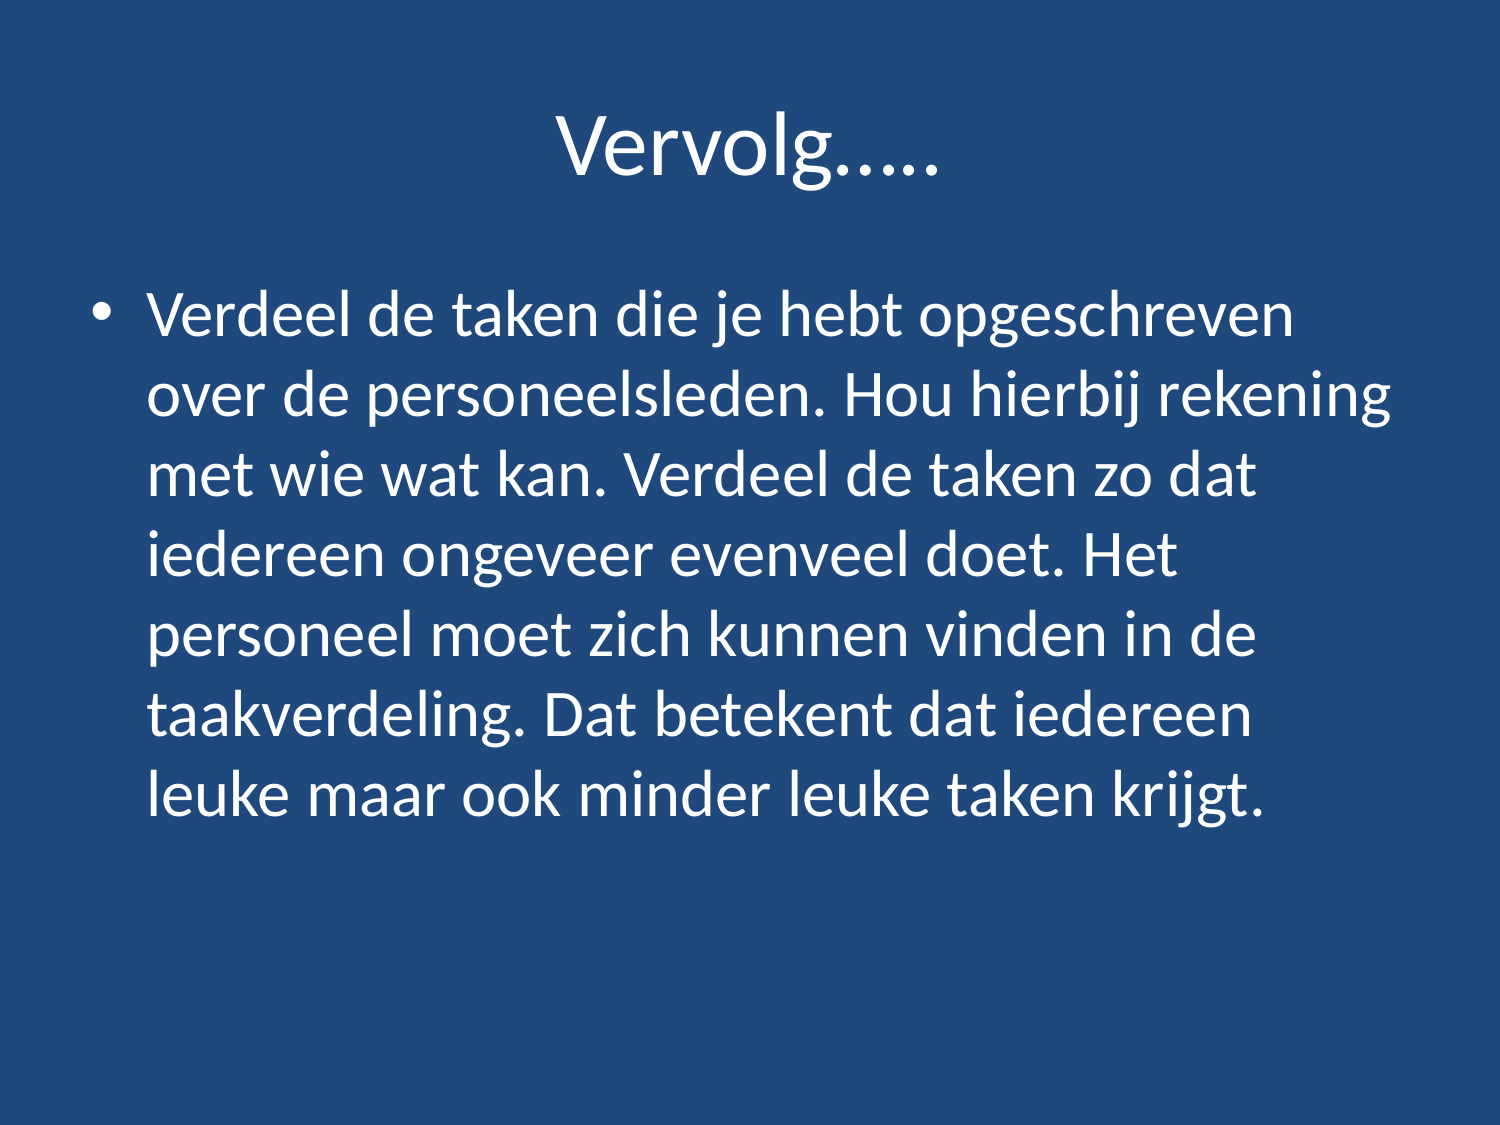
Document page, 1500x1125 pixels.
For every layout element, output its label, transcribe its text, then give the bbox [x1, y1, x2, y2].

title Vervolg….. [75, 45, 1425, 233]
list Verdeel de taken die je hebt opgeschreven over de personeelsleden. Hou hierbij rekening met wie wat kan. Verdeel de taken zo dat iedereen ongeveer evenveel doet. Het personeel moet zich kunnen vinden in de taakverdeling. Dat betekent dat iedereen leuke maar ook minder leuke taken krijgt. [75, 262, 1425, 1005]
